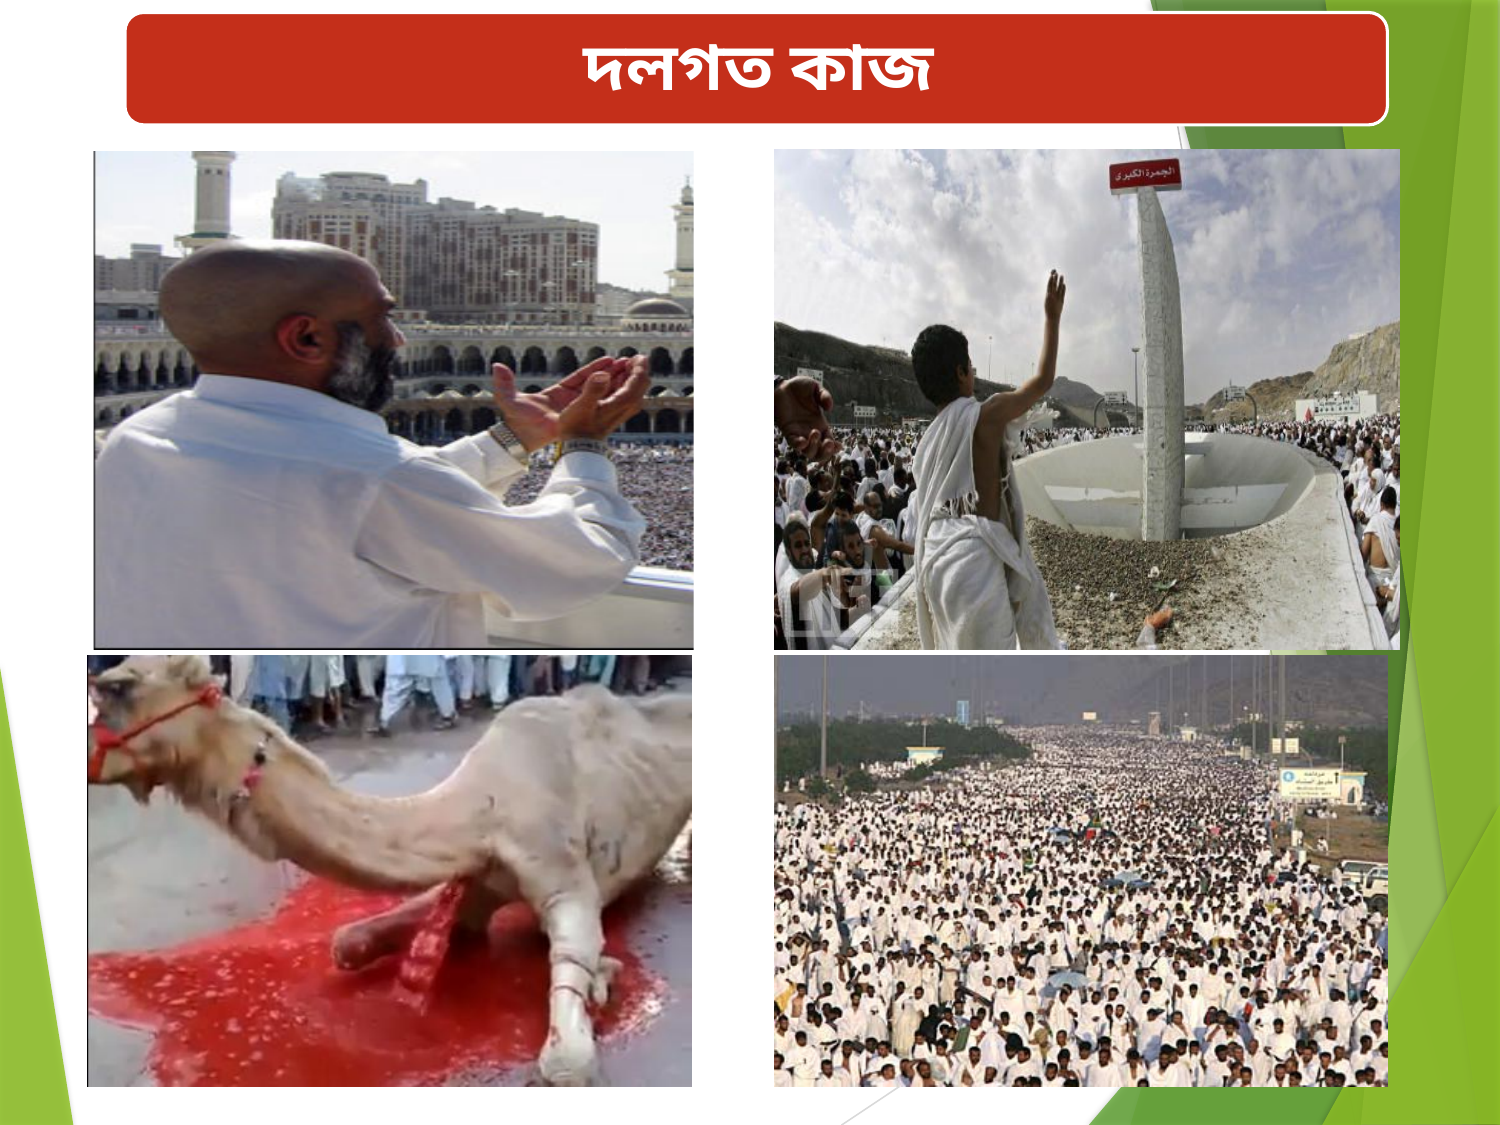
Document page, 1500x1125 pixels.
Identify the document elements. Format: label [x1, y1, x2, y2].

picture [92, 150, 695, 650]
text_box [124, 11, 1388, 126]
picture [86, 655, 693, 1087]
picture [774, 148, 1401, 650]
list [774, 658, 1388, 1087]
